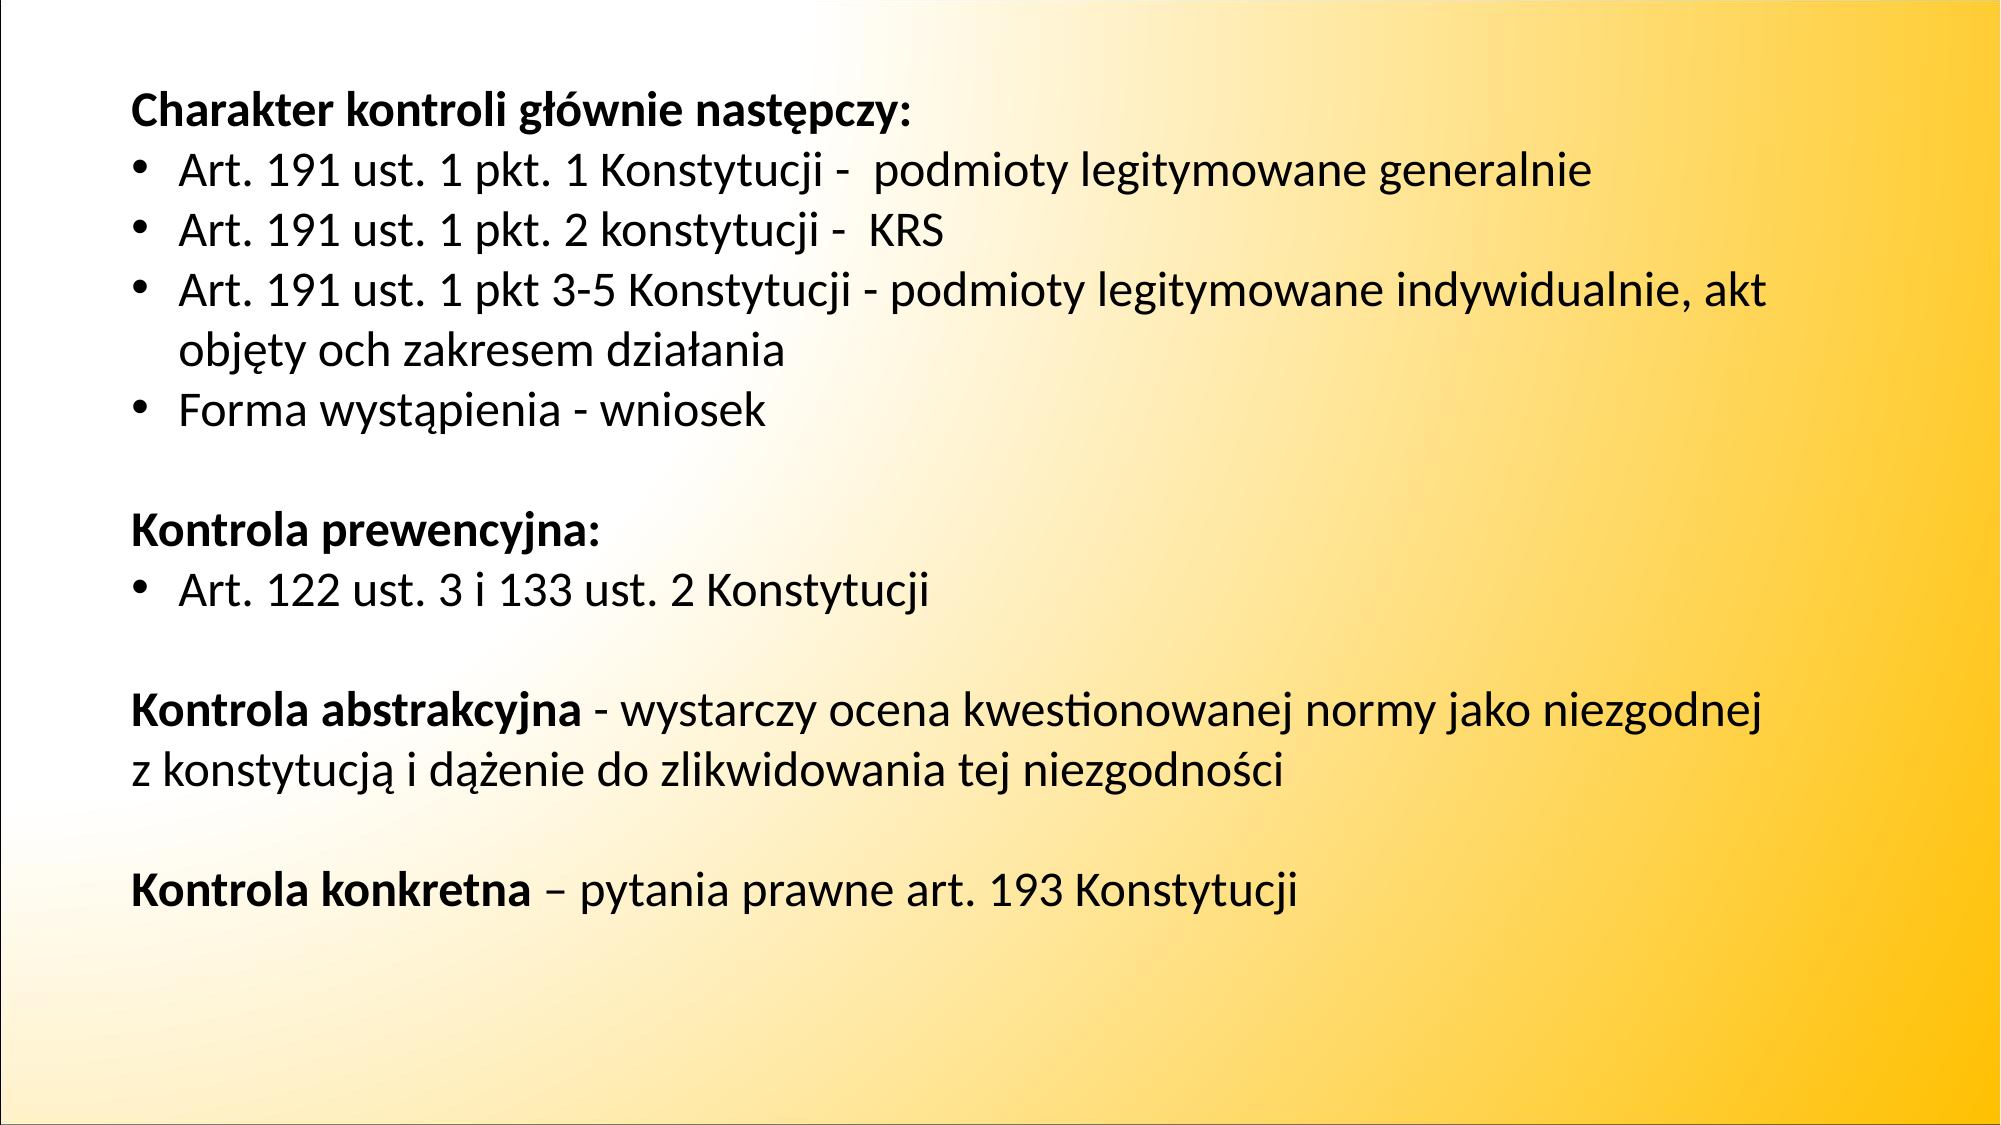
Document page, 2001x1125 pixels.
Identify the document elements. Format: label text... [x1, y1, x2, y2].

text_box Charakter kontroli głównie następczy: Art. 191 ust. 1 pkt. 1 Konstytucji - podmioty legitymowane generalnie Art. 191 ust. 1 pkt. 2 konstytucji - KRS Art. 191 ust. 1 pkt 3-5 Konstytucji - podmioty legitymowane indywidualnie, akt objęty och zakresem działania Forma wystąpienia - wniosek Kontrola prewencyjna: Art. 122 ust. 3 i 133 ust. 2 Konstytucji Kontrola abstrakcyjna - wystarczy ocena kwestionowanej normy jako niezgodnej z konstytucją i dążenie do zlikwidowania tej niezgodności Kontrola konkretna – pytania prawne art. 193 Konstytucji [116, 68, 1805, 984]
picture [0, 0, 2001, 1125]
